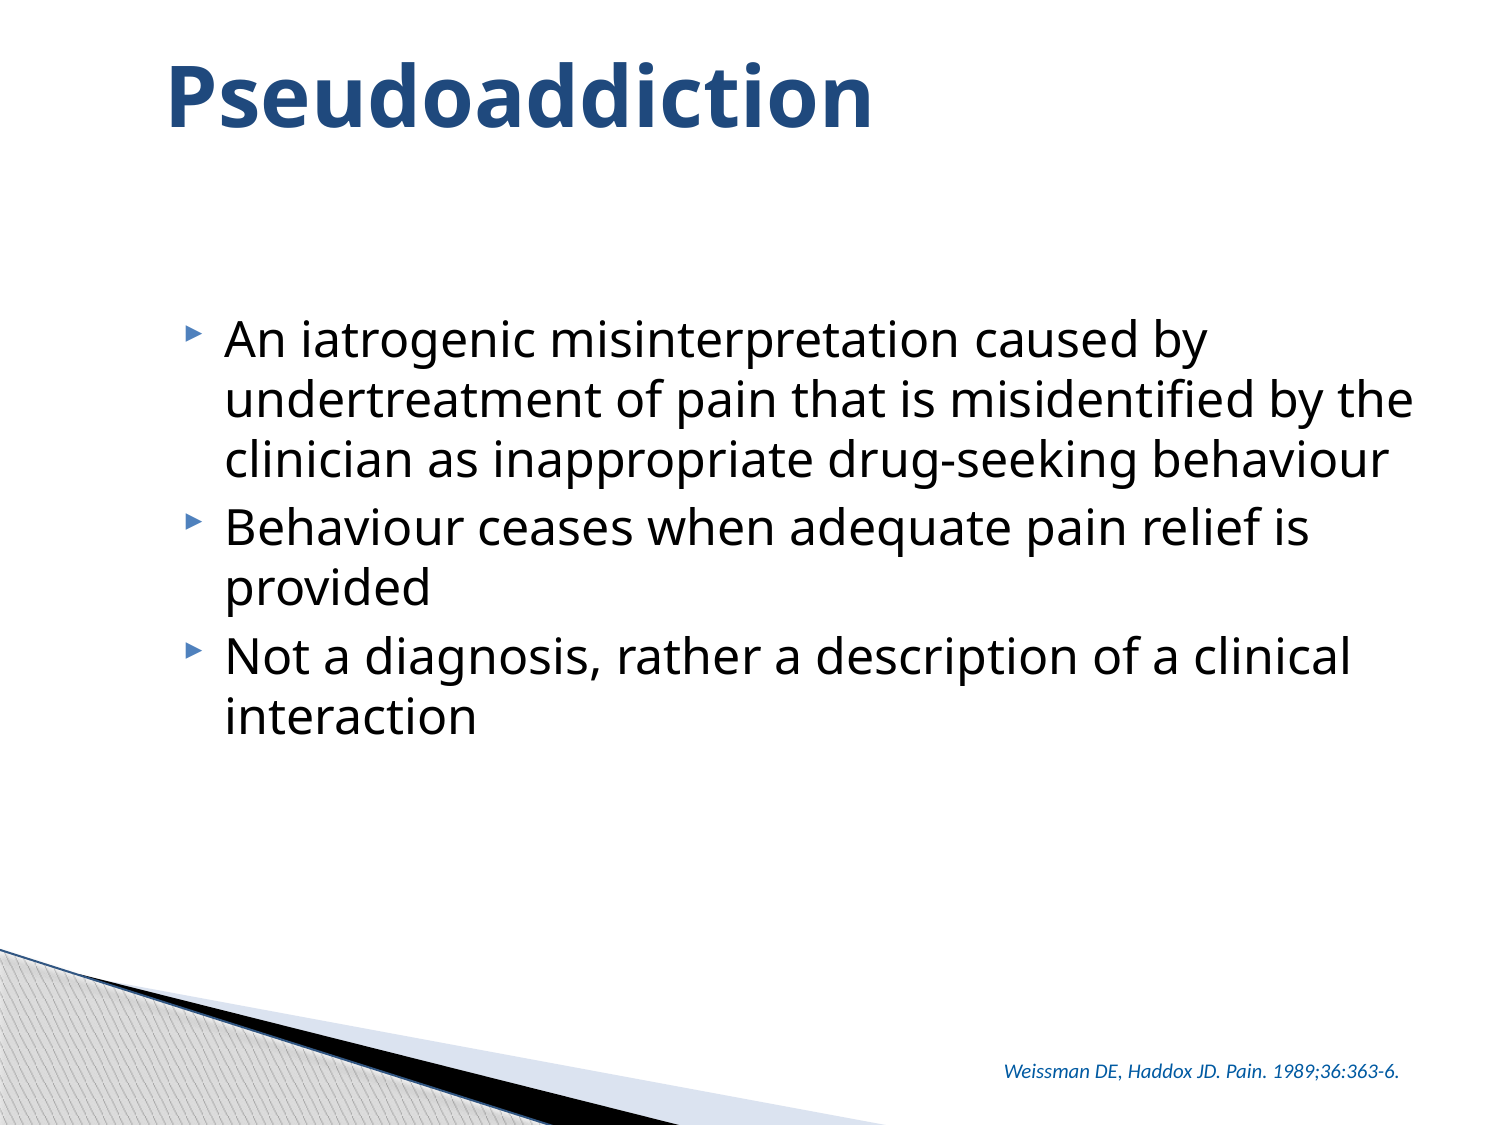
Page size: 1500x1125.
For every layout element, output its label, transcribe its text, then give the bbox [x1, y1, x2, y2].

title Pseudoaddiction [150, 0, 1500, 188]
list An iatrogenic misinterpretation caused by undertreatment of pain that is misidentified by the clinician as inappropriate drug-seeking behaviour Behaviour ceases when adequate pain relief is provided Not a diagnosis, rather a description of a clinical interaction [149, 299, 1476, 1043]
text_box Weissman DE, Haddox JD. Pain. 1989;36:363-6. [988, 1050, 1415, 1090]
